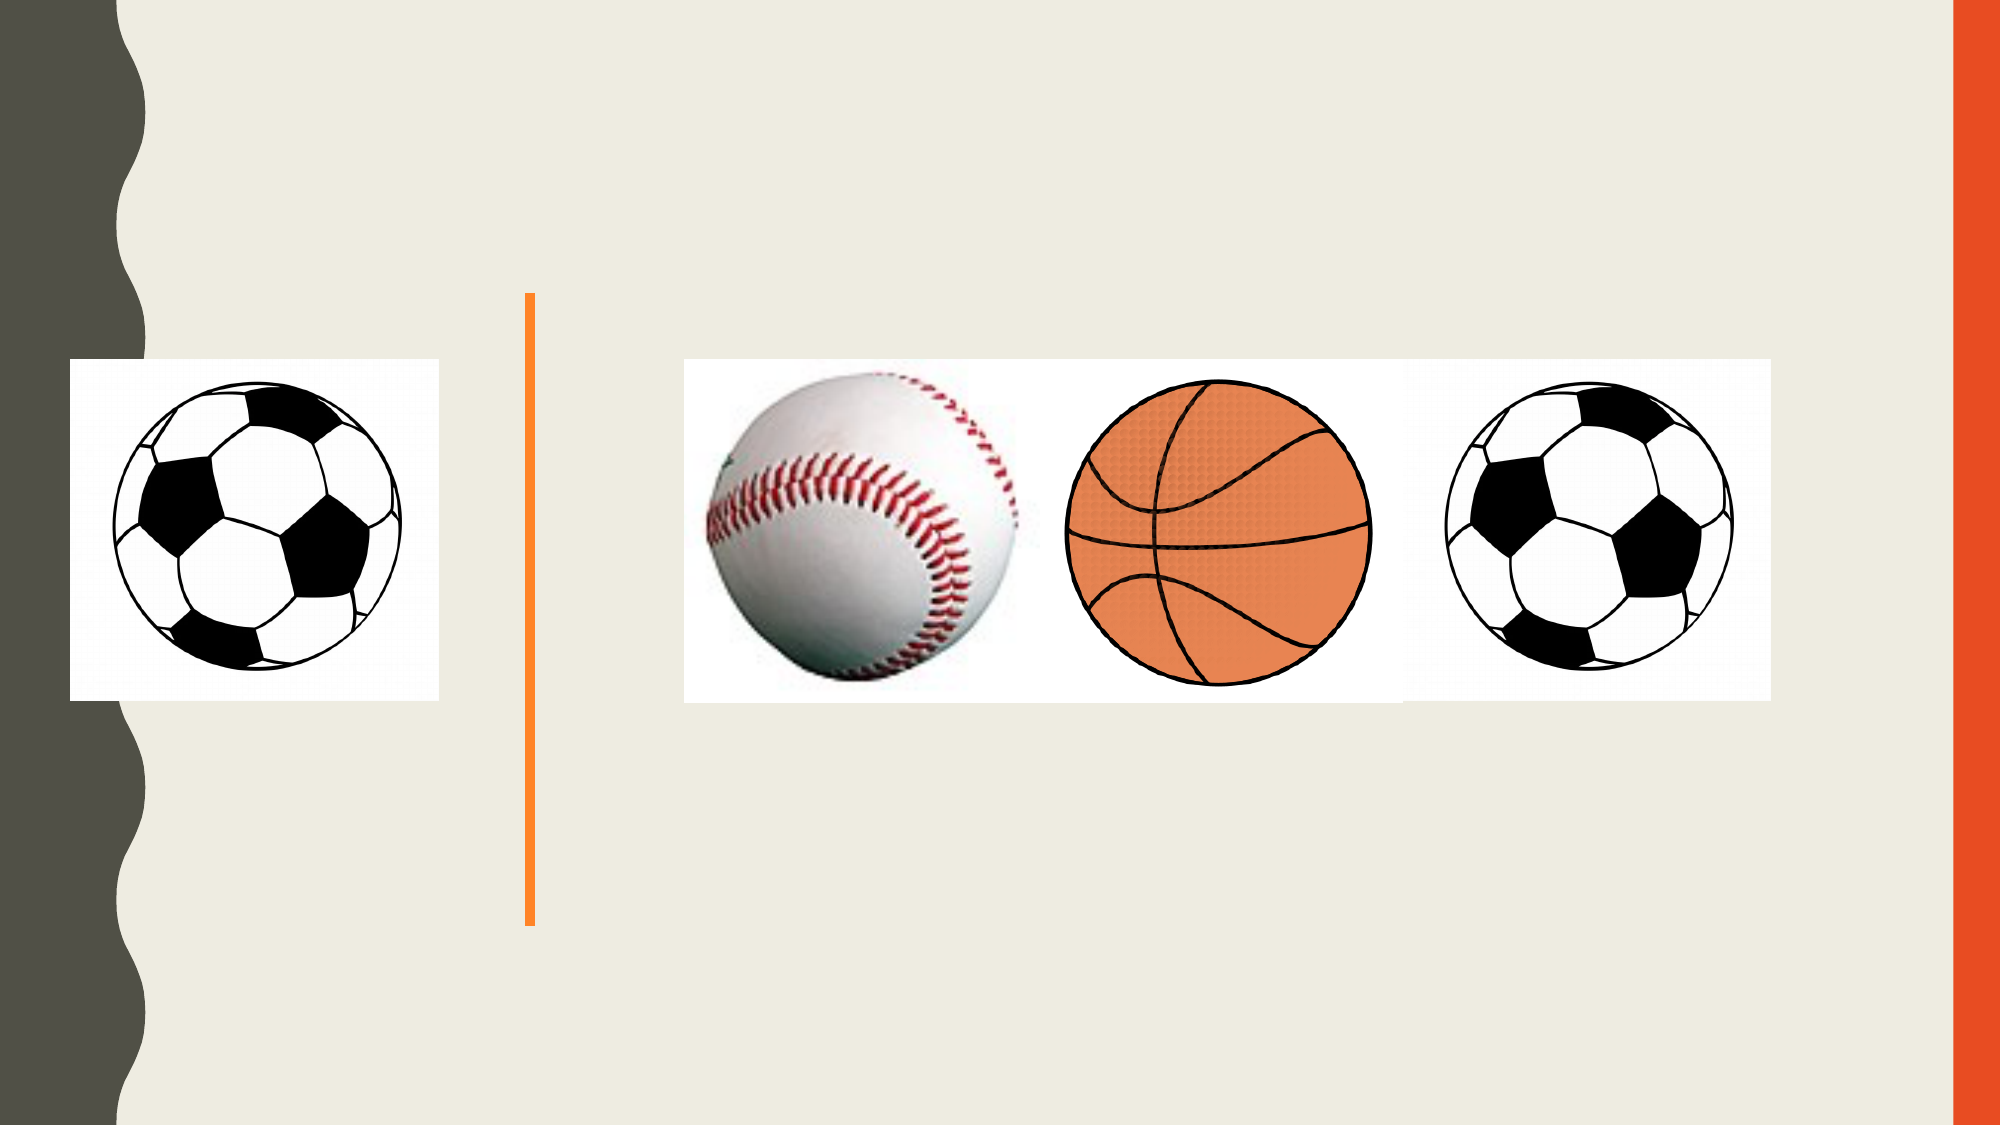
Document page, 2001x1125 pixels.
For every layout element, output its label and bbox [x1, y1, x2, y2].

picture [70, 359, 439, 701]
picture [684, 359, 1771, 703]
